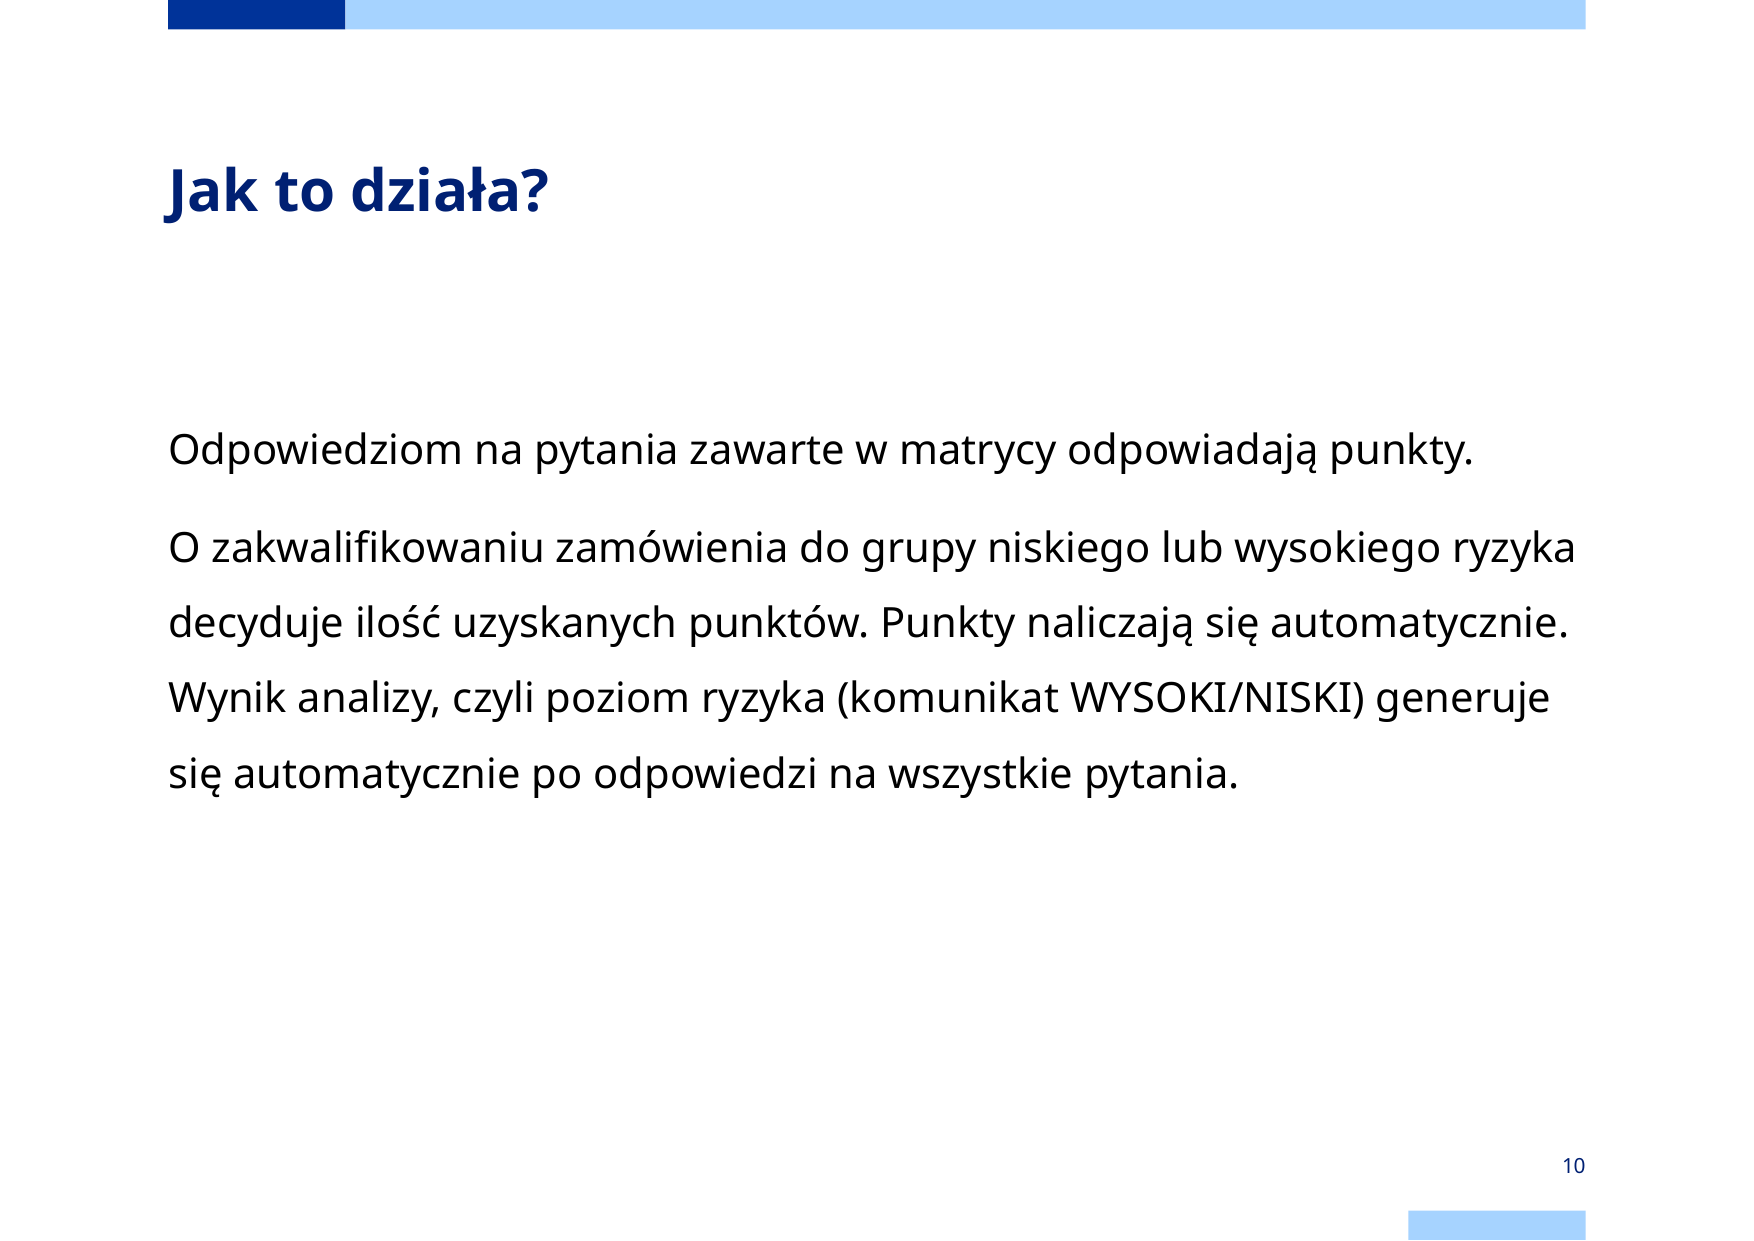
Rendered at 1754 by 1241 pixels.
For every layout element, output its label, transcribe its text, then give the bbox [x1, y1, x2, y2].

slide_number 10 [1408, 1151, 1586, 1182]
title Jak to działa? [168, 147, 1586, 324]
list Odpowiedziom na pytania zawarte w matrycy odpowiadają punkty. O zakwalifikowaniu zamówienia do grupy niskiego lub wysokiego ryzyka decyduje ilość uzyskanych punktów. Punkty naliczają się automatycznie. Wynik analizy, czyli poziom ryzyka (komunikat WYSOKI/NISKI) generuje się automatycznie po odpowiedzi na wszystkie pytania. [168, 324, 1586, 916]
